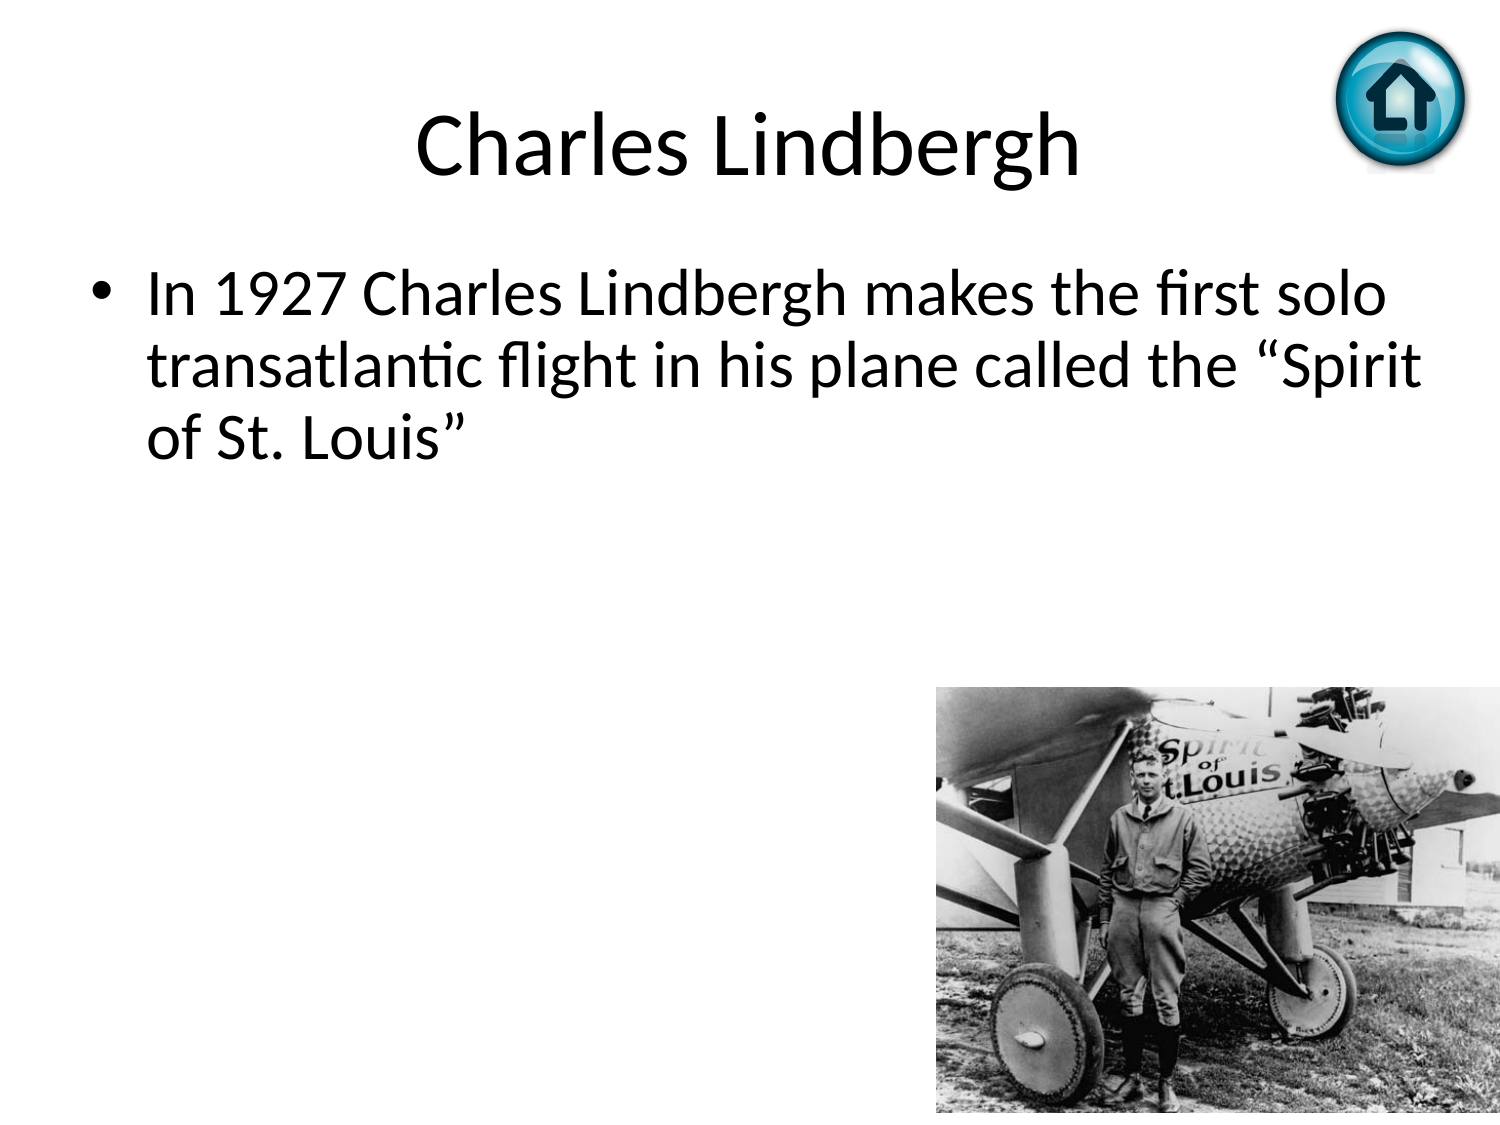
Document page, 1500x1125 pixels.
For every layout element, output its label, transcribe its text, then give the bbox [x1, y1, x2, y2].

picture [1324, 24, 1476, 175]
title Charles Lindbergh [75, 45, 1425, 233]
list In 1927 Charles Lindbergh makes the first solo transatlantic flight in his plane called the “Spirit of St. Louis” [75, 250, 1463, 1063]
picture [936, 687, 1500, 1113]
